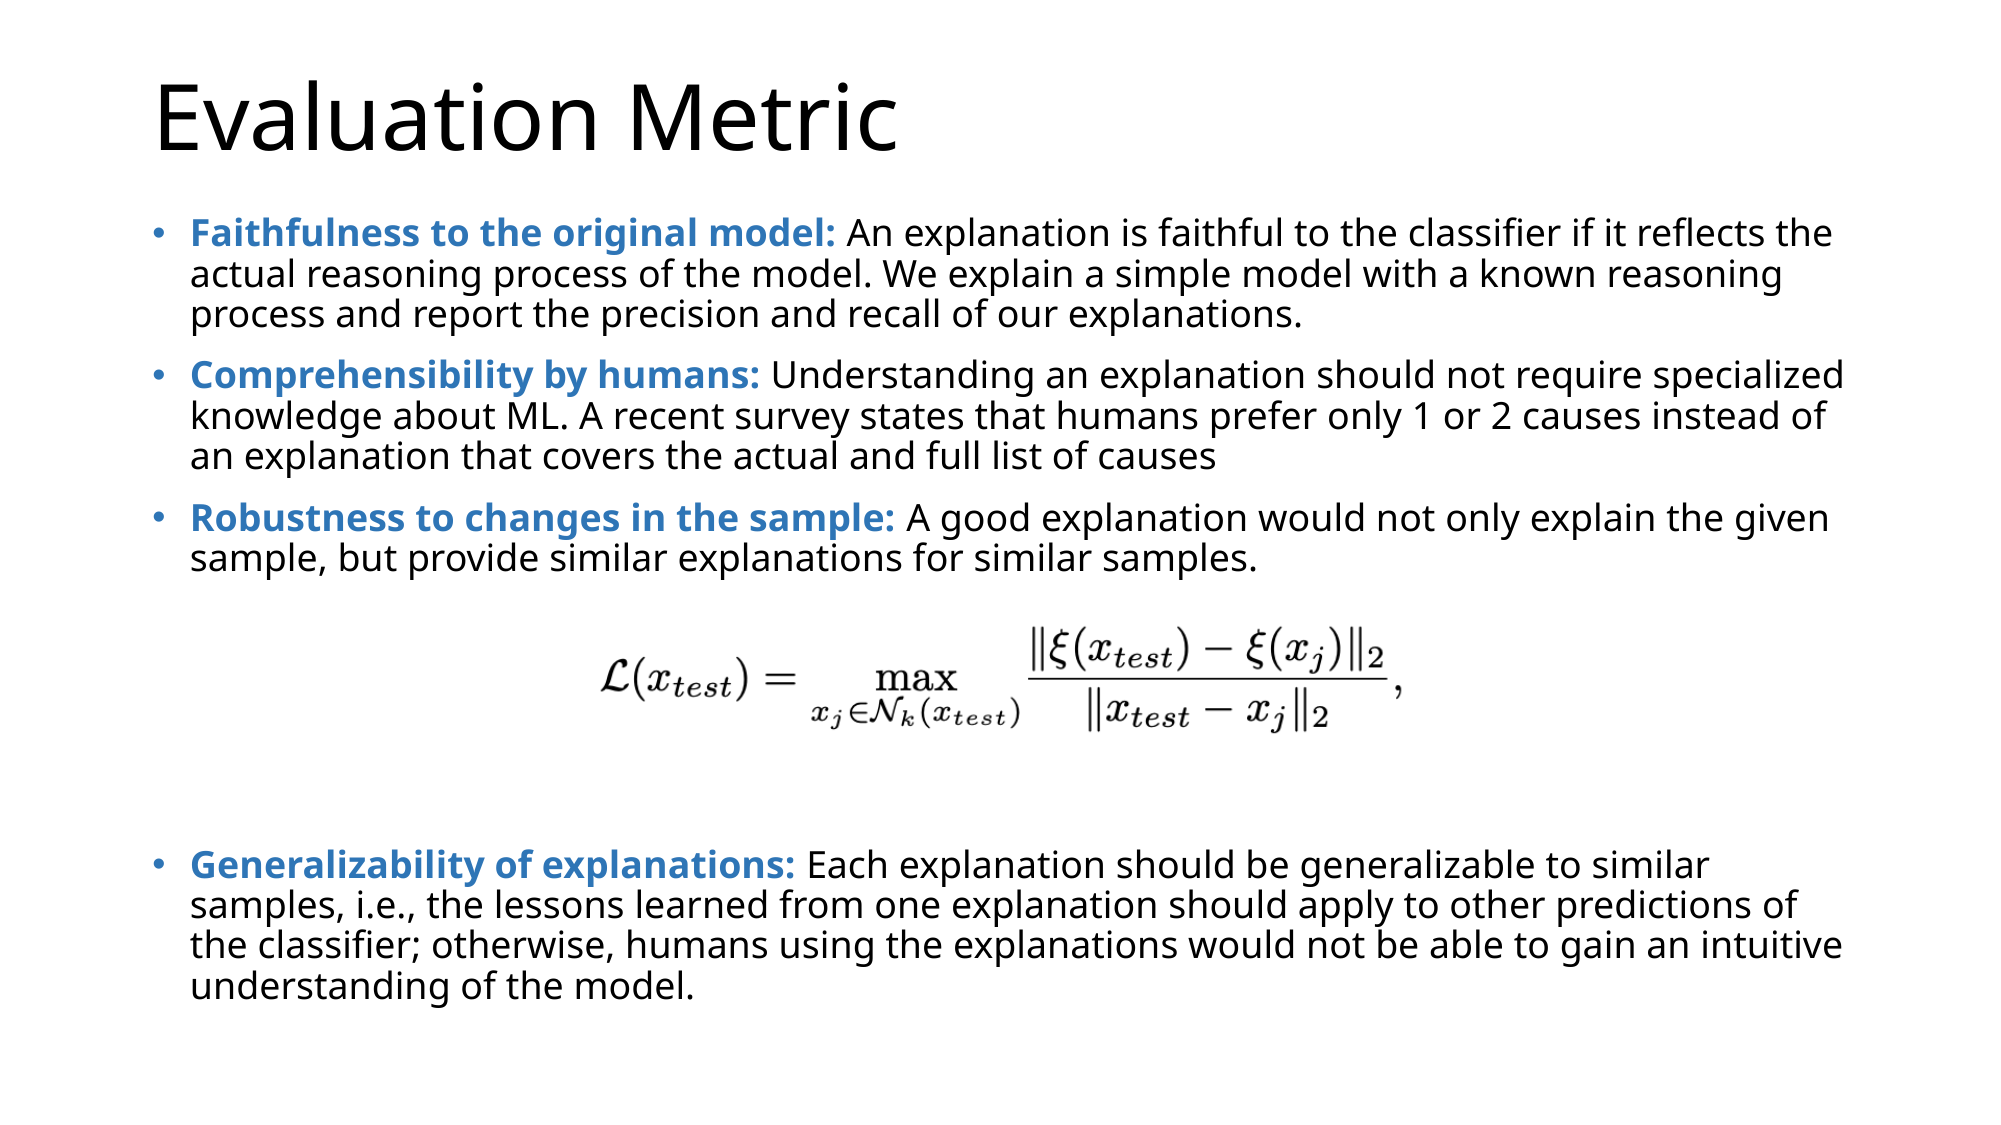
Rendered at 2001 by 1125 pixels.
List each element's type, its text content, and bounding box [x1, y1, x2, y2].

picture [582, 610, 1418, 752]
list Faithfulness to the original model: An explanation is faithful to the classifier if it reflects the actual reasoning process of the model. We explain a simple model with a known reasoning process and report the precision and recall of our explanations. Comprehensibility by humans: Understanding an explanation should not require specialized knowledge about ML. A recent survey states that humans prefer only 1 or 2 causes instead of an explanation that covers the actual and full list of causes Robustness to changes in the sample: A good explanation would not only explain the given sample, but provide similar explanations for similar samples. Generalizability of explanations: Each explanation should be generalizable to similar samples, i.e., the lessons learned from one explanation should apply to other predictions of the classifier; otherwise, humans using the explanations would not be able to gain an intuitive understanding of the model. [137, 206, 1863, 1014]
title Evaluation Metric [137, 59, 1863, 182]
